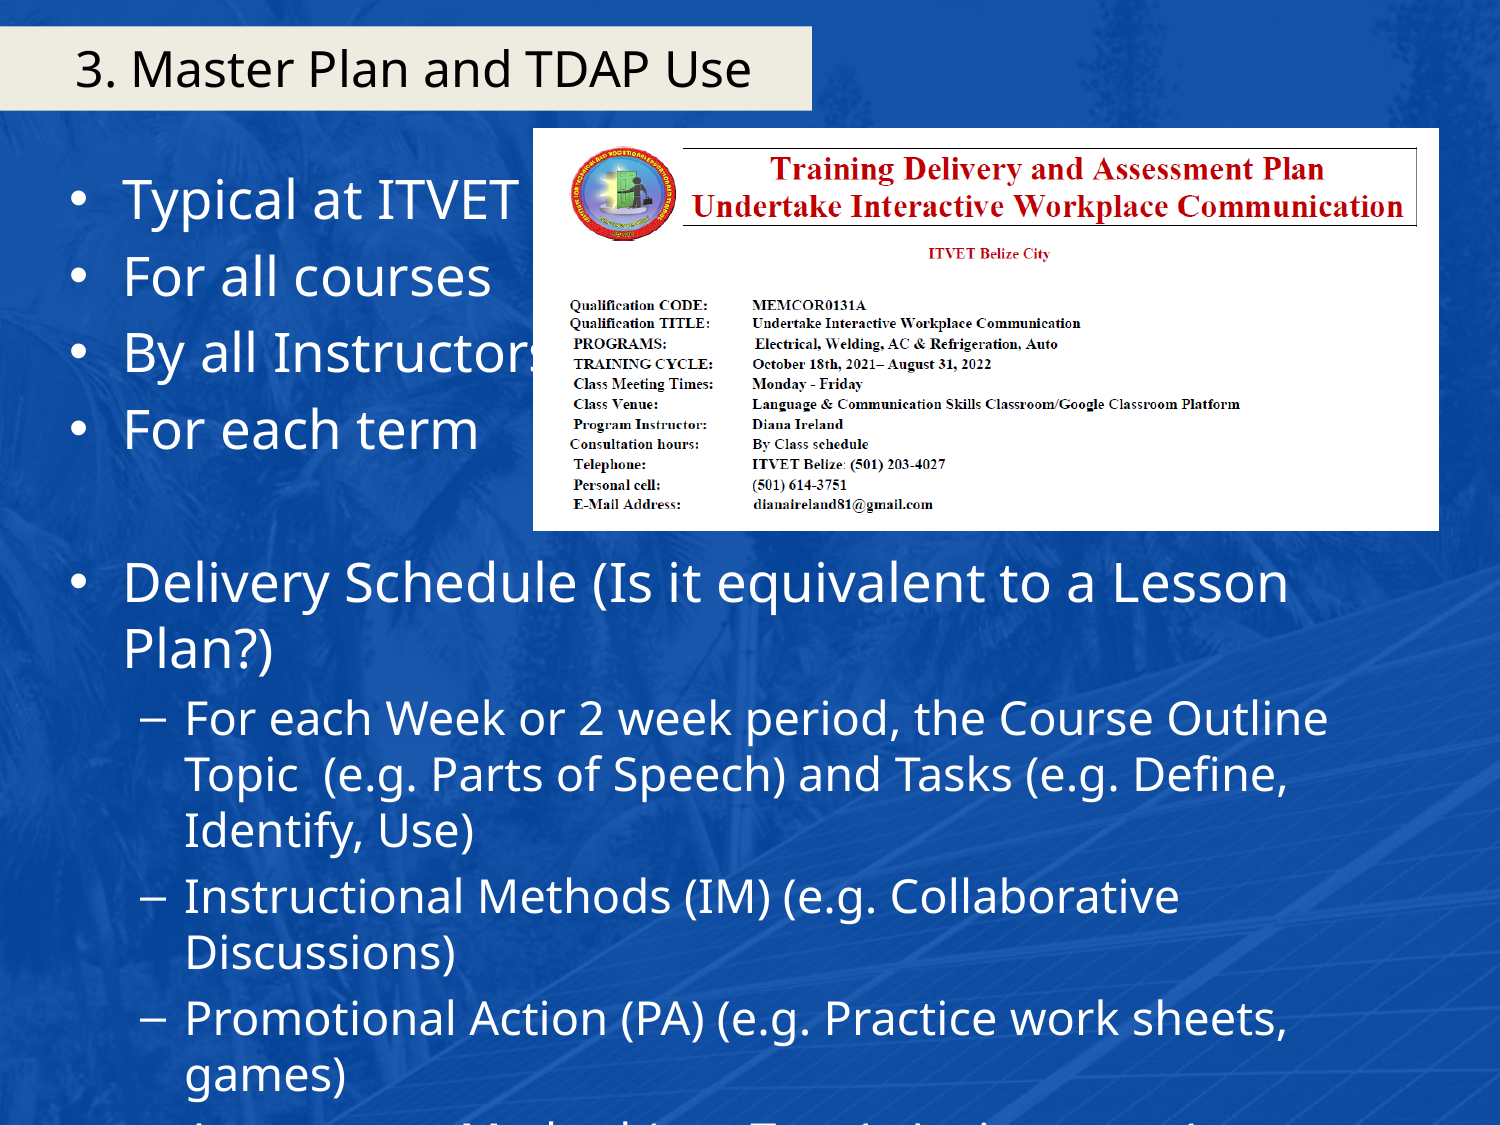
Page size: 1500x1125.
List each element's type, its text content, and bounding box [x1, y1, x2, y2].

list Typical at ITVET For all courses By all Instructors For each term Delivery Schedule (Is it equivalent to a Lesson Plan?) For each Week or 2 week period, the Course Outline Topic (e.g. Parts of Speech) and Tasks (e.g. Define, Identify, Use) Instructional Methods (IM) (e.g. Collaborative Discussions) Promotional Action (PA) (e.g. Practice work sheets, games) Assessment Method (e.g. Test 1, Assignment 1, Project 1) Resources (e.g. Textbook, Videos, Worksheet, Powerpoint) [54, 157, 1383, 1101]
title 3. Master Plan and TDAP Use [24, 11, 805, 123]
picture [0, 0, 1500, 1125]
